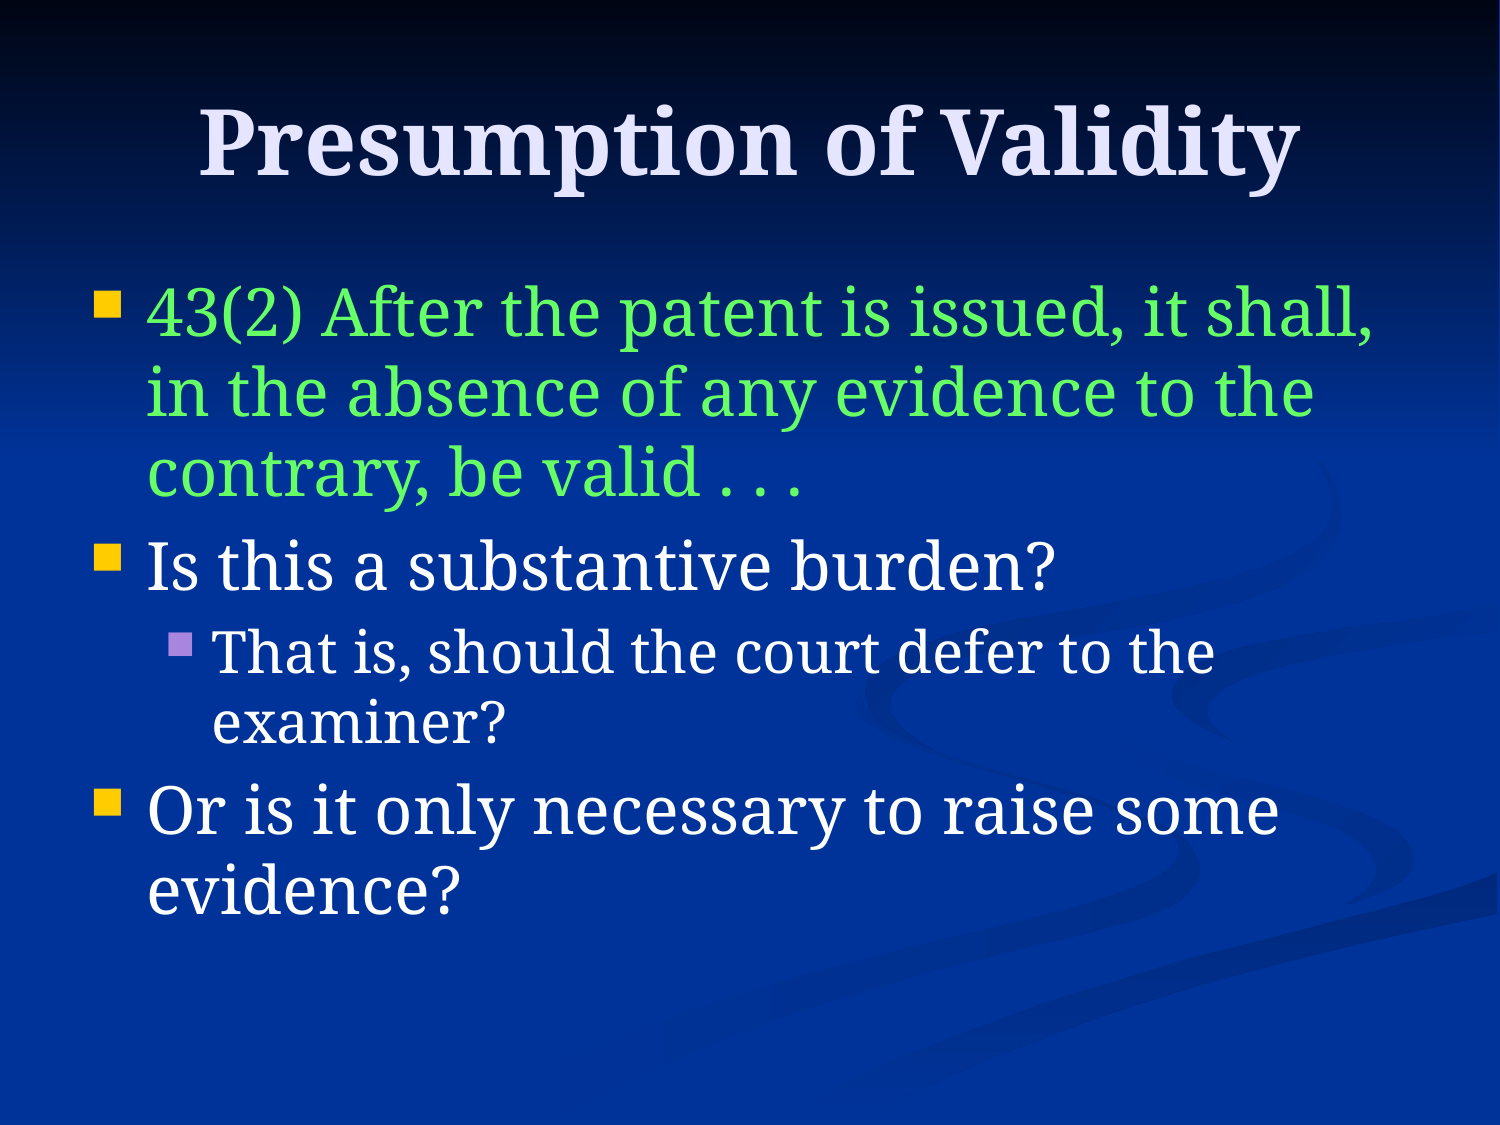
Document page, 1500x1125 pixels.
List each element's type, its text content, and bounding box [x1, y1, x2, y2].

title Presumption of Validity [74, 44, 1426, 233]
list 43(2) After the patent is issued, it shall, in the absence of any evidence to the contrary, be valid . . . Is this a substantive burden? That is, should the court defer to the examiner? Or is it only necessary to raise some evidence? [74, 262, 1426, 1006]
